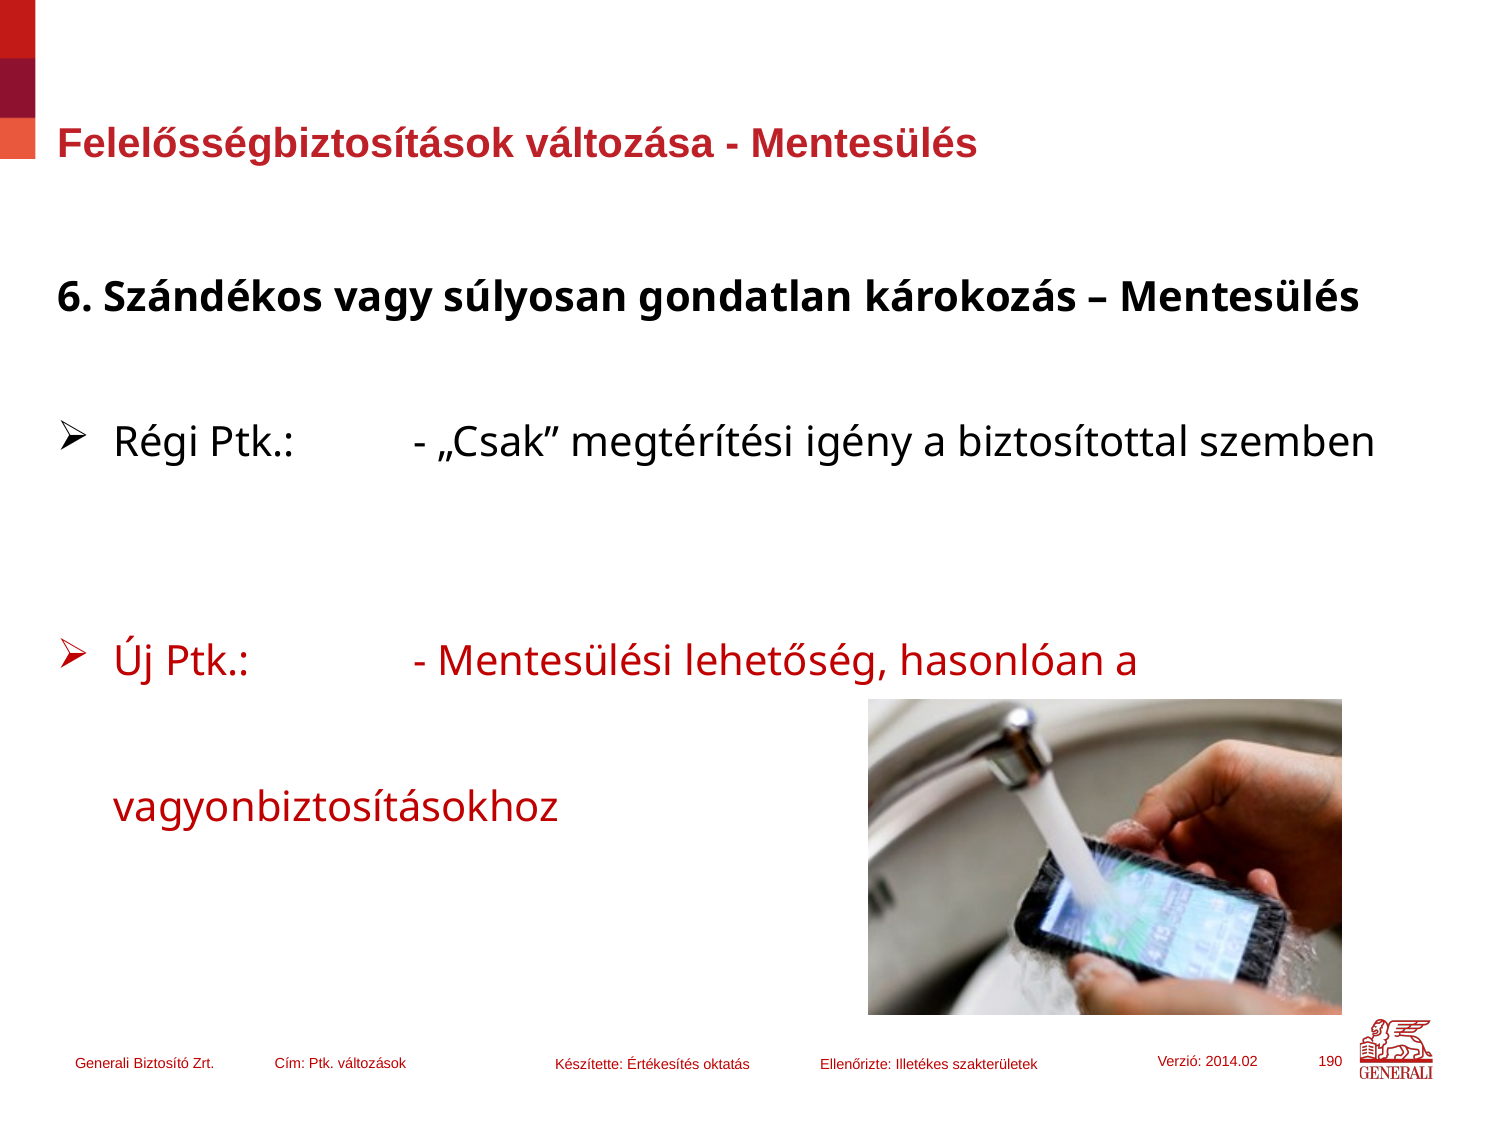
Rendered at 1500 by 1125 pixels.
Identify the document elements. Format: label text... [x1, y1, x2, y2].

text_box Készítette: Értékesítés oktatás [540, 1047, 786, 1080]
text_box Ellenőrizte: Illetékes szakterületek [805, 1047, 1070, 1080]
text_box 190 [1303, 1044, 1376, 1081]
title Felelősségbiztosítások változása - Mentesülés [56, 119, 1433, 159]
text_box Verzió: 2014.02 [1142, 1043, 1318, 1077]
text_box Cím: Ptk. változások [259, 1047, 449, 1080]
picture [868, 699, 1342, 1015]
text_box Generali Biztosító Zrt. [60, 1046, 250, 1079]
list 6. Szándékos vagy súlyosan gondatlan károkozás – Mentesülés Régi Ptk.: - „Csak” megtérítési igény a biztosítottal szemben Új Ptk.: - Mentesülési lehetőség, hasonlóan a vagyonbiztosításokhoz [56, 246, 1433, 1041]
